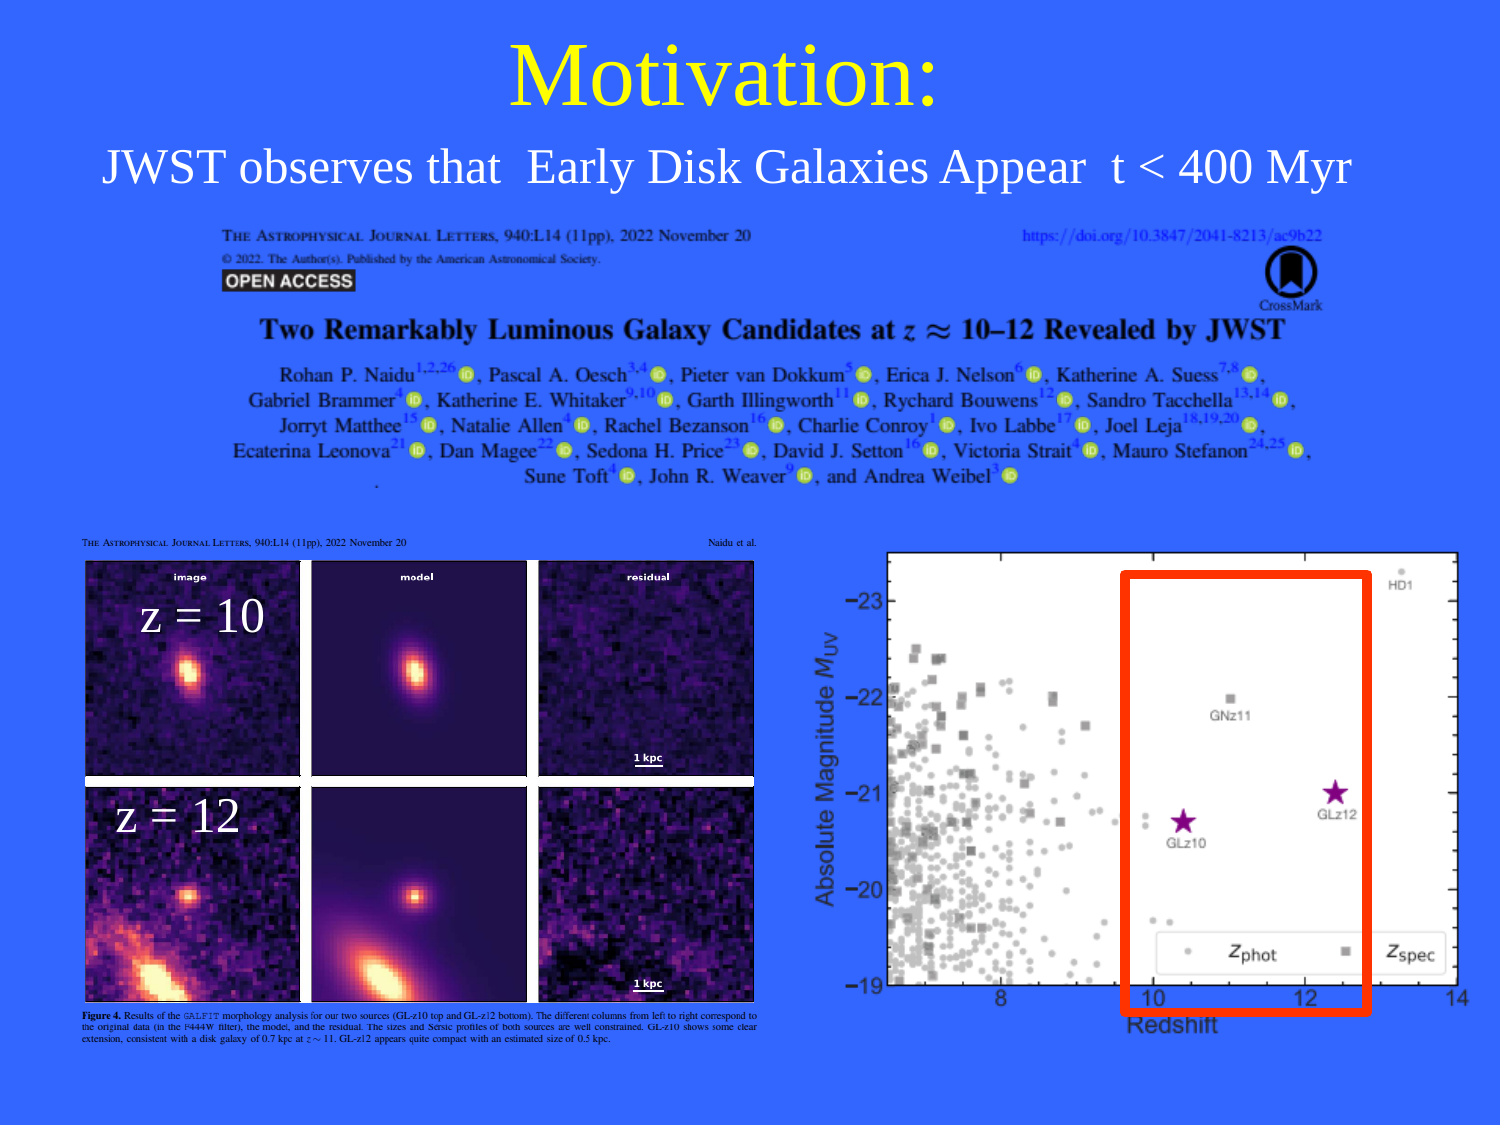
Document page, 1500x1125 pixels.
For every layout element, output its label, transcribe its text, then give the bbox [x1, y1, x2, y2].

picture [59, 524, 764, 1051]
title Motivation: [87, 0, 1363, 125]
picture [789, 537, 1484, 1038]
text_box JWST observes that Early Disk Galaxies Appear t < 400 Myr [87, 125, 1368, 201]
picture [202, 208, 1341, 488]
